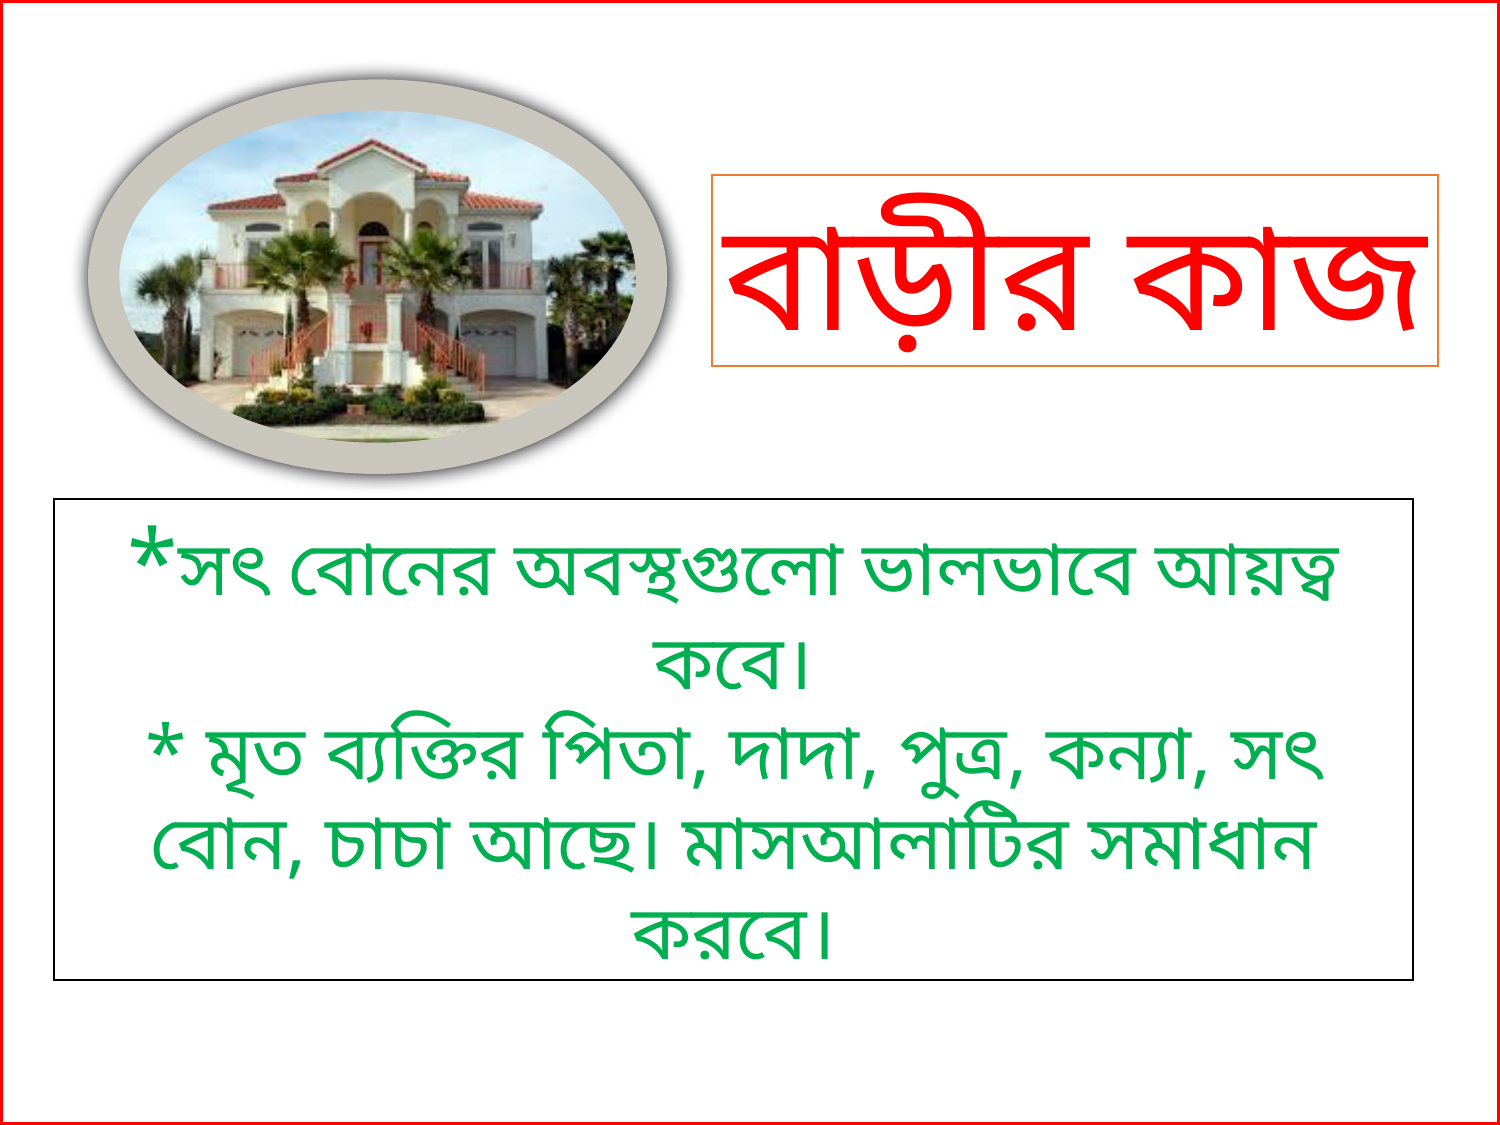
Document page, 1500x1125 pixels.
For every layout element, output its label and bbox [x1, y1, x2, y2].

text_box [0, 0, 1500, 1125]
picture [103, 94, 652, 459]
